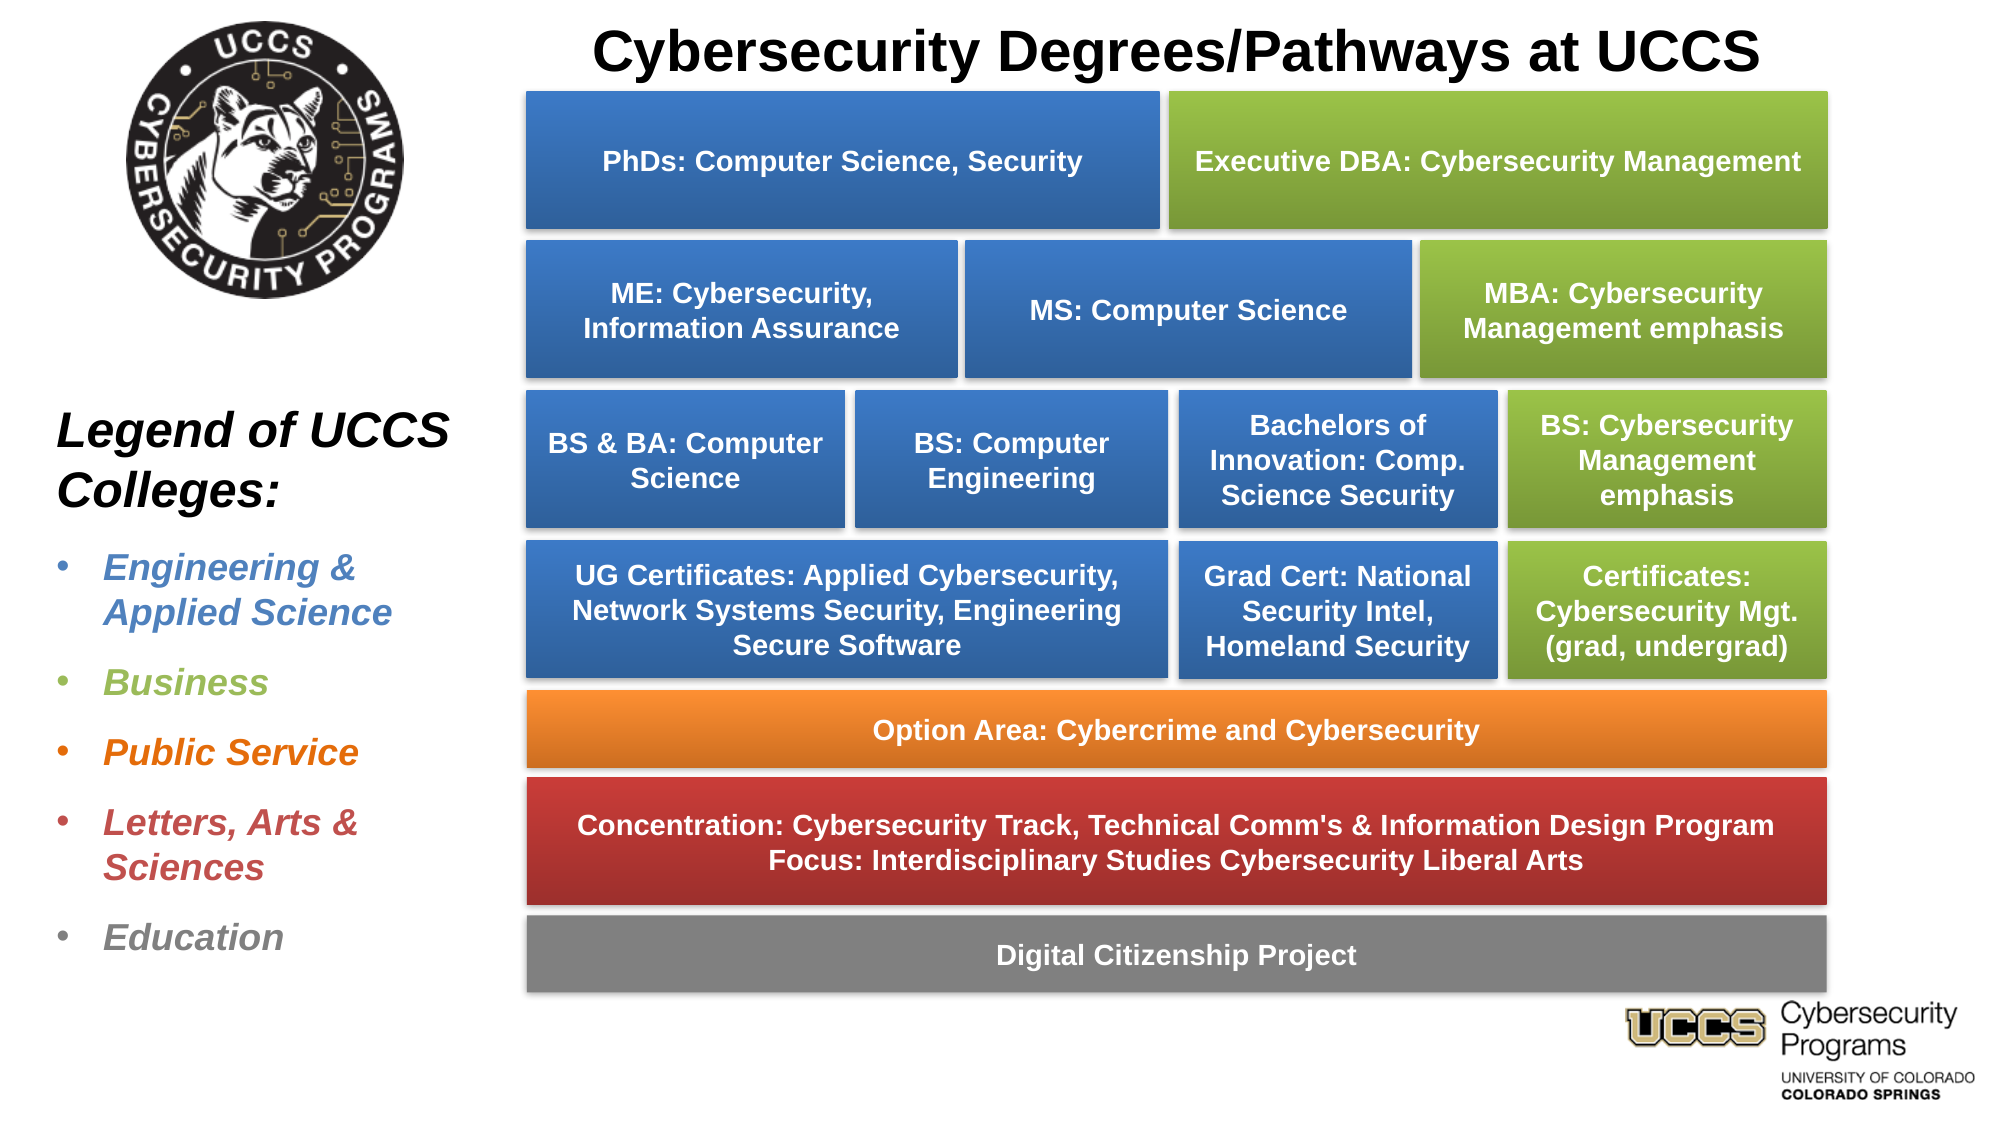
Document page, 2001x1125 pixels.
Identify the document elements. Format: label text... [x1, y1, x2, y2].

picture [1625, 1000, 1975, 1100]
text_box Bachelors of Innovation: Comp. Science Security [1178, 390, 1498, 528]
text_box Executive DBA: Cybersecurity Management [1169, 91, 1828, 229]
text_box Digital Citizenship Project [526, 915, 1827, 993]
text_box BS & BA: Computer Science [526, 390, 845, 528]
title Cybersecurity Degrees/Pathways at UCCS [528, 8, 1827, 89]
text_box MBA: Cybersecurity Management emphasis [1420, 240, 1827, 378]
text_box BS: Cybersecurity Management emphasis [1507, 390, 1827, 528]
text_box ME: Cybersecurity, Information Assurance [526, 240, 958, 378]
text_box Certificates: Cybersecurity Mgt. (grad, undergrad) [1507, 541, 1827, 679]
picture [126, 21, 404, 299]
text_box Option Area: Cybercrime and Cybersecurity [526, 690, 1827, 768]
text_box Concentration: Cybersecurity Track, Technical Comm's & Information Design Program Focus: Interdisciplinary Studies Cybersecurity Liberal Arts [526, 777, 1827, 905]
text_box BS: Computer Engineering [855, 390, 1169, 528]
text_box PhDs: Computer Science, Security [526, 91, 1160, 229]
text_box MS: Computer Science [965, 240, 1413, 378]
text_box Legend of UCCS Colleges: Engineering & Applied Science Business Public Service Letters, Arts & Sciences Education [41, 390, 509, 966]
text_box Grad Cert: National Security Intel, Homeland Security [1178, 541, 1498, 679]
text_box UG Certificates: Applied Cybersecurity, Network Systems Security, Engineering Secure Software [526, 540, 1169, 678]
